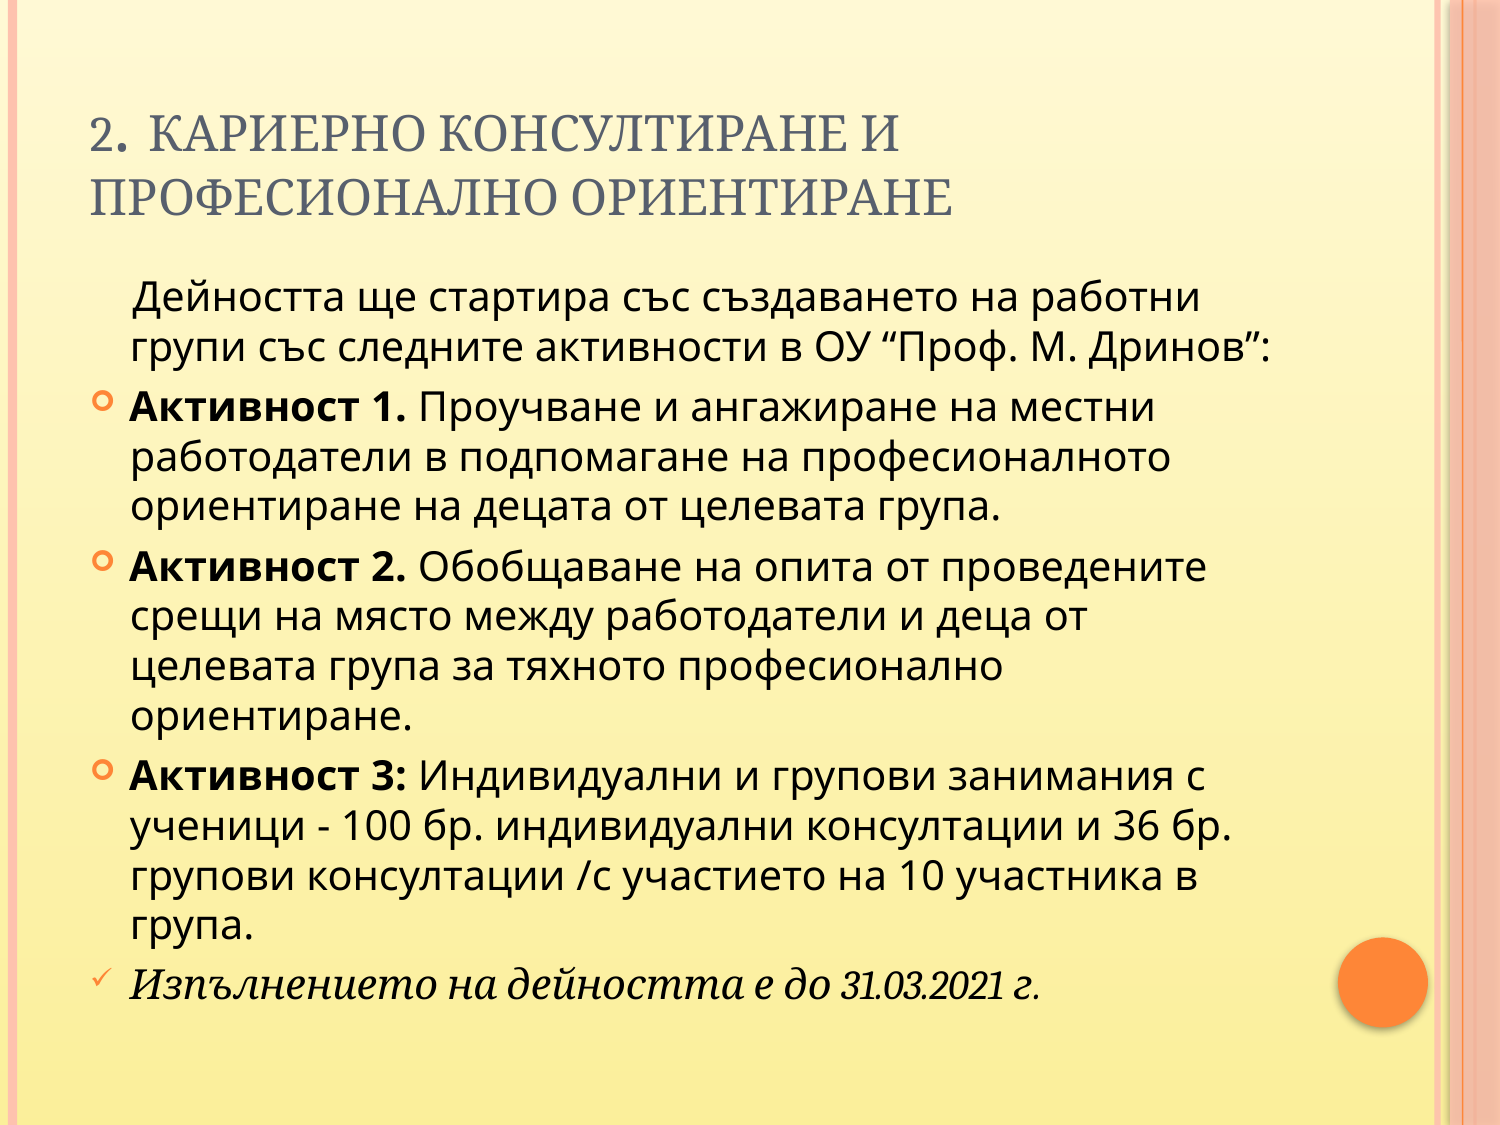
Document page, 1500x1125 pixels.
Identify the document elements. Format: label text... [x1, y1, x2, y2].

list Дейността ще стартира със създаването на работни групи със следните активности в ОУ “Проф. М. Дринов”: Активност 1. Проучване и ангажиране на местни работодатели в подпомагане на професионалното ориентиране на децата от целевата група. Активност 2. Обобщаване на опита от проведените срещи на място между работодатели и деца от целевата група за тяхното професионално ориентиране. Активност 3: Индивидуални и групови занимания с ученици - 100 бр. индивидуални консултации и 36 бр. групови консултации /с участието на 10 участника в група. Изпълнението на дейността е до 31.03.2021 г. [75, 262, 1300, 1062]
title 2. Кариерно консултиране и професионално ориентиране [75, 45, 1300, 233]
